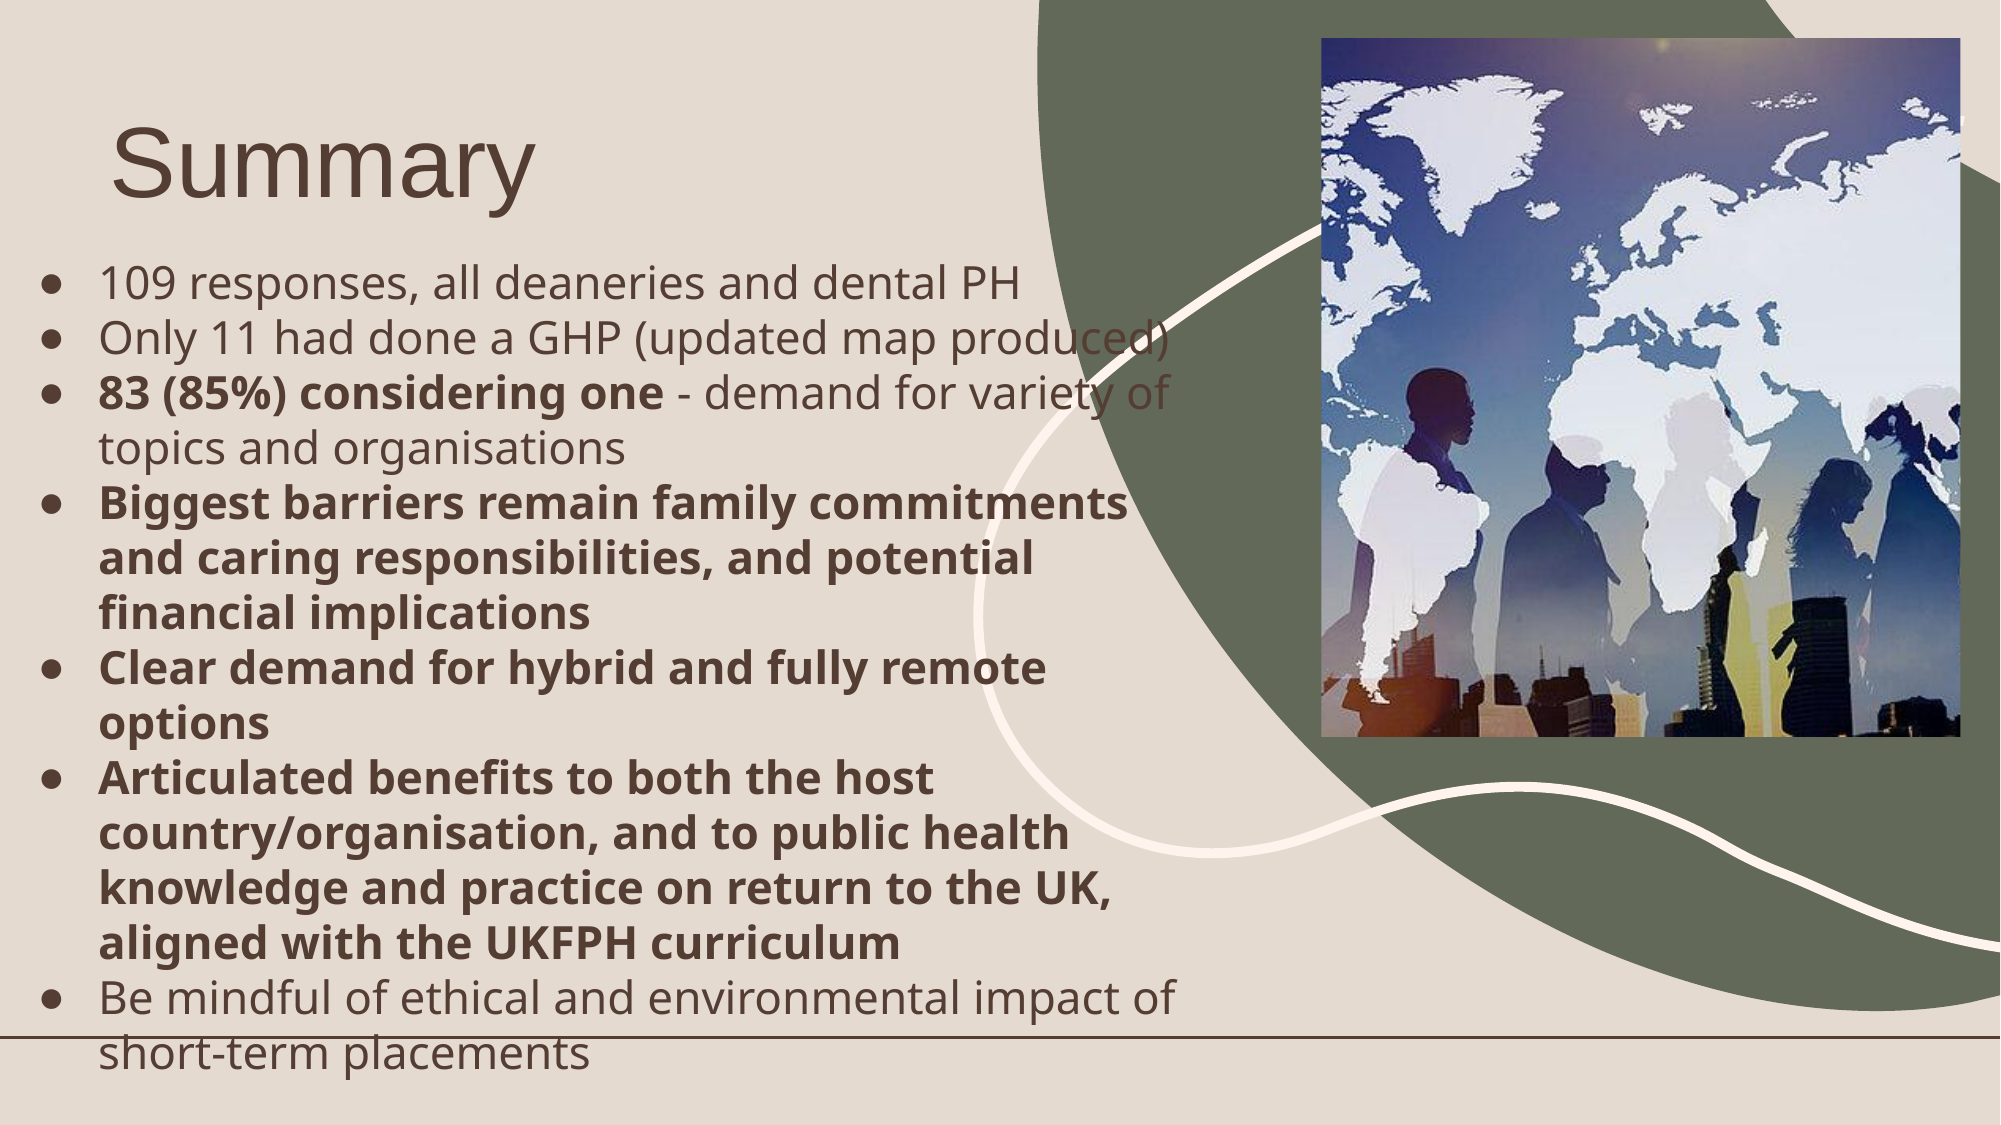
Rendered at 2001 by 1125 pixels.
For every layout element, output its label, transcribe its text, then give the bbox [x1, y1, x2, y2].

picture [1321, 37, 1961, 738]
list 109 responses, all deaneries and dental PH Only 11 had done a GHP (updated map produced) 83 (85%) considering one - demand for variety of topics and organisations Biggest barriers remain family commitments and caring responsibilities, and potential financial implications Clear demand for hybrid and fully remote options Articulated benefits to both the host country/organisation, and to public health knowledge and practice on return to the UK, aligned with the UKFPH curriculum Be mindful of ethical and environmental impact of short-term placements [8, 246, 1234, 915]
title Summary [94, 115, 1315, 227]
